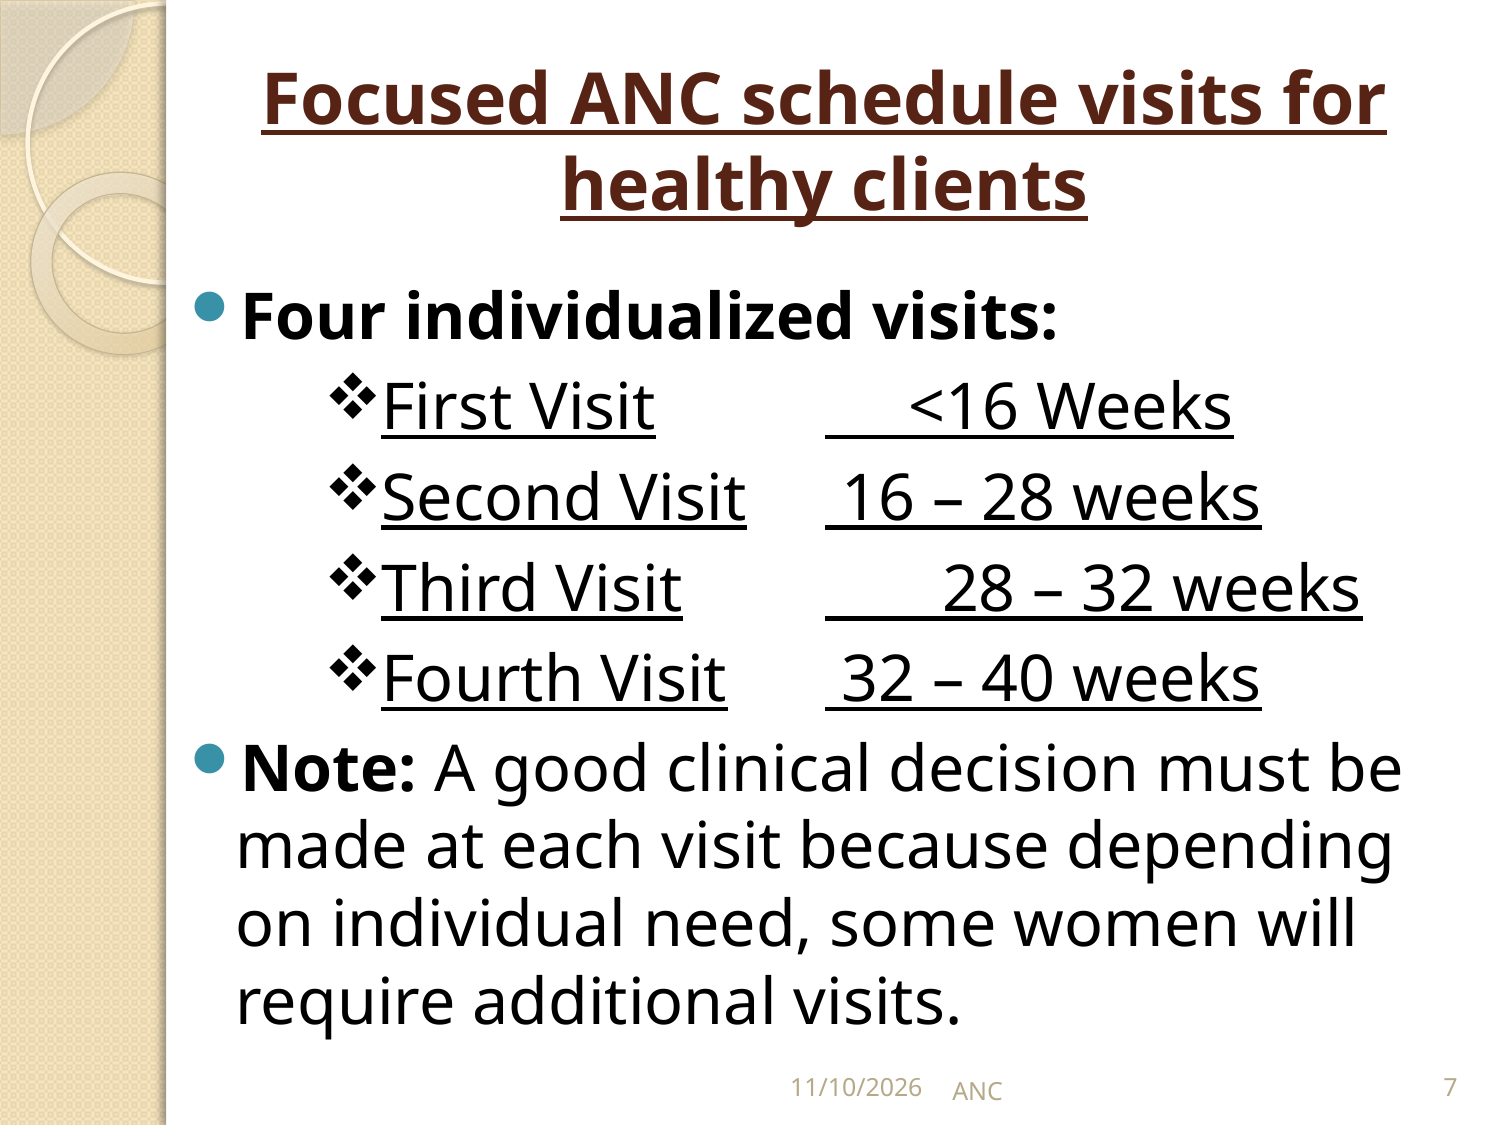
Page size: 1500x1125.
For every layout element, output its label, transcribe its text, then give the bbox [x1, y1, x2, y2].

slide_number 15-Nov-16 [587, 1034, 937, 1113]
slide_number 7 [1413, 1034, 1488, 1113]
footer ANC [937, 1034, 1413, 1113]
list Four individualized visits: First Visit <16 Weeks Second Visit 16 – 28 weeks Third Visit 28 – 32 weeks Fourth Visit 32 – 40 weeks Note: A good clinical decision must be made at each visit because depending on individual need, some women will require additional visits. [162, 267, 1483, 1047]
title Focused ANC schedule visits for healthy clients [183, 45, 1466, 233]
